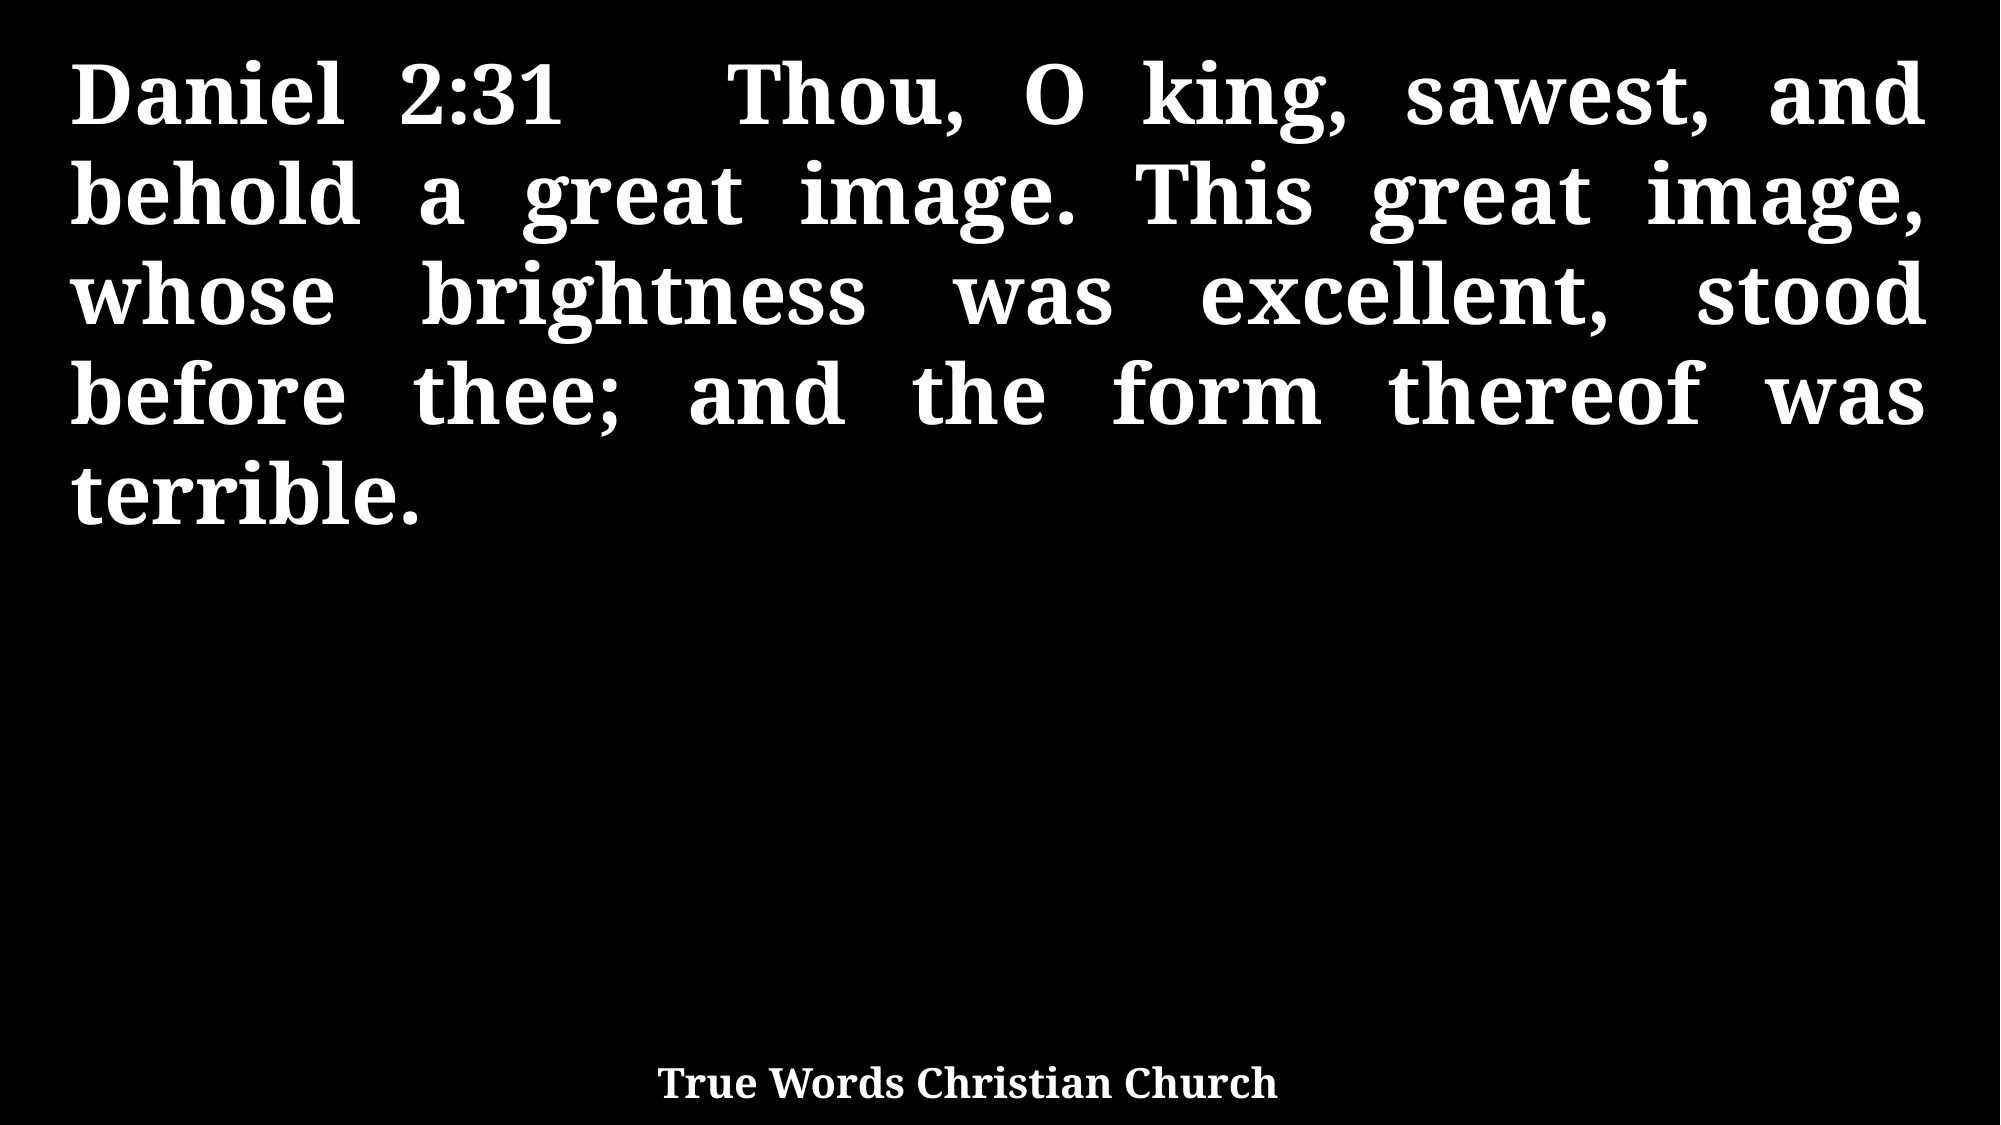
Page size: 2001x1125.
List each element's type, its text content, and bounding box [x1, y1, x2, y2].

text_box Daniel 2:31 Thou, O king, sawest, and behold a great image. This great image, whose brightness was excellent, stood before thee; and the form thereof was terrible. [55, 33, 1944, 549]
text_box True Words Christian Church [642, 1049, 1294, 1114]
